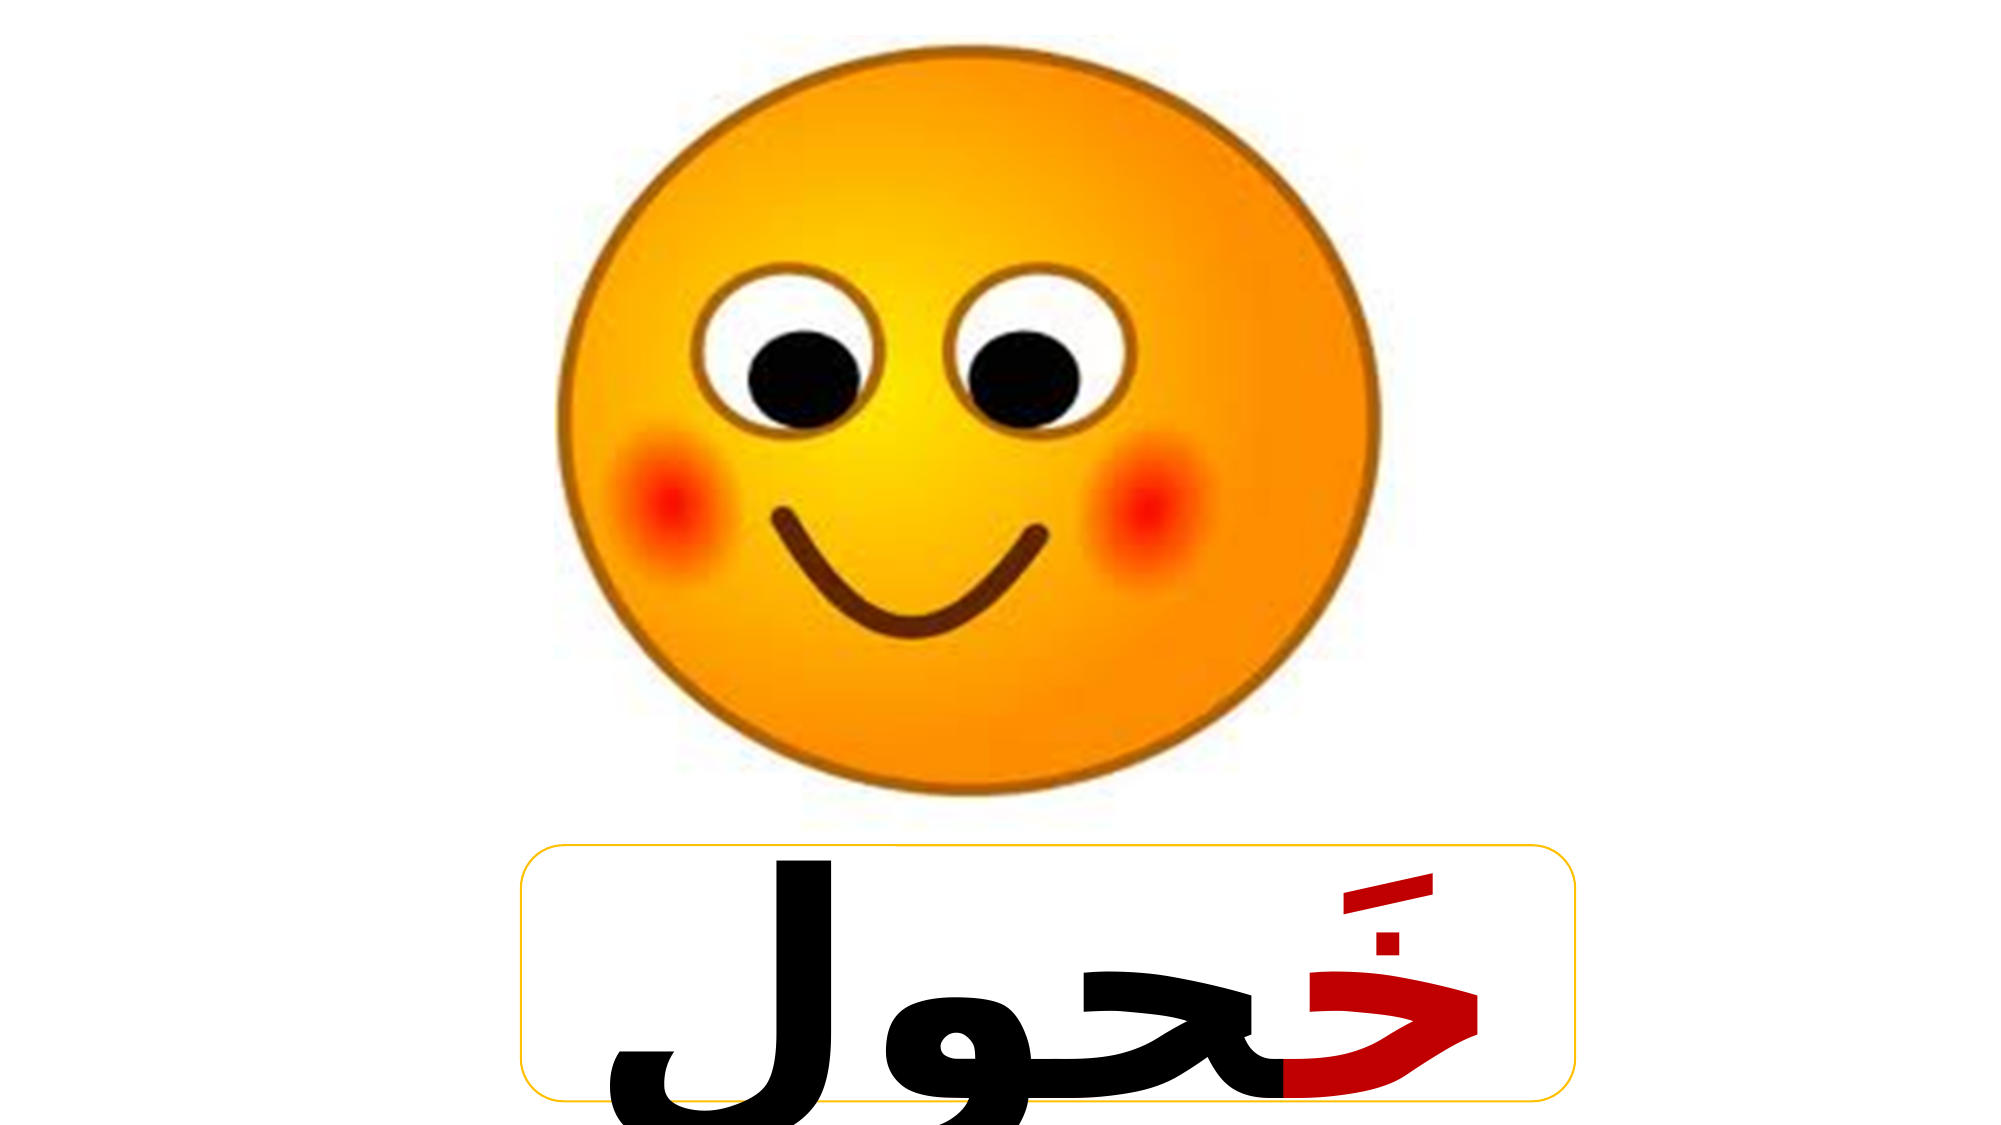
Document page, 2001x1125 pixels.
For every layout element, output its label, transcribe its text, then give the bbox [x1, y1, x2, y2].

picture [554, 35, 1417, 839]
text_box خَجول [519, 844, 1577, 1103]
